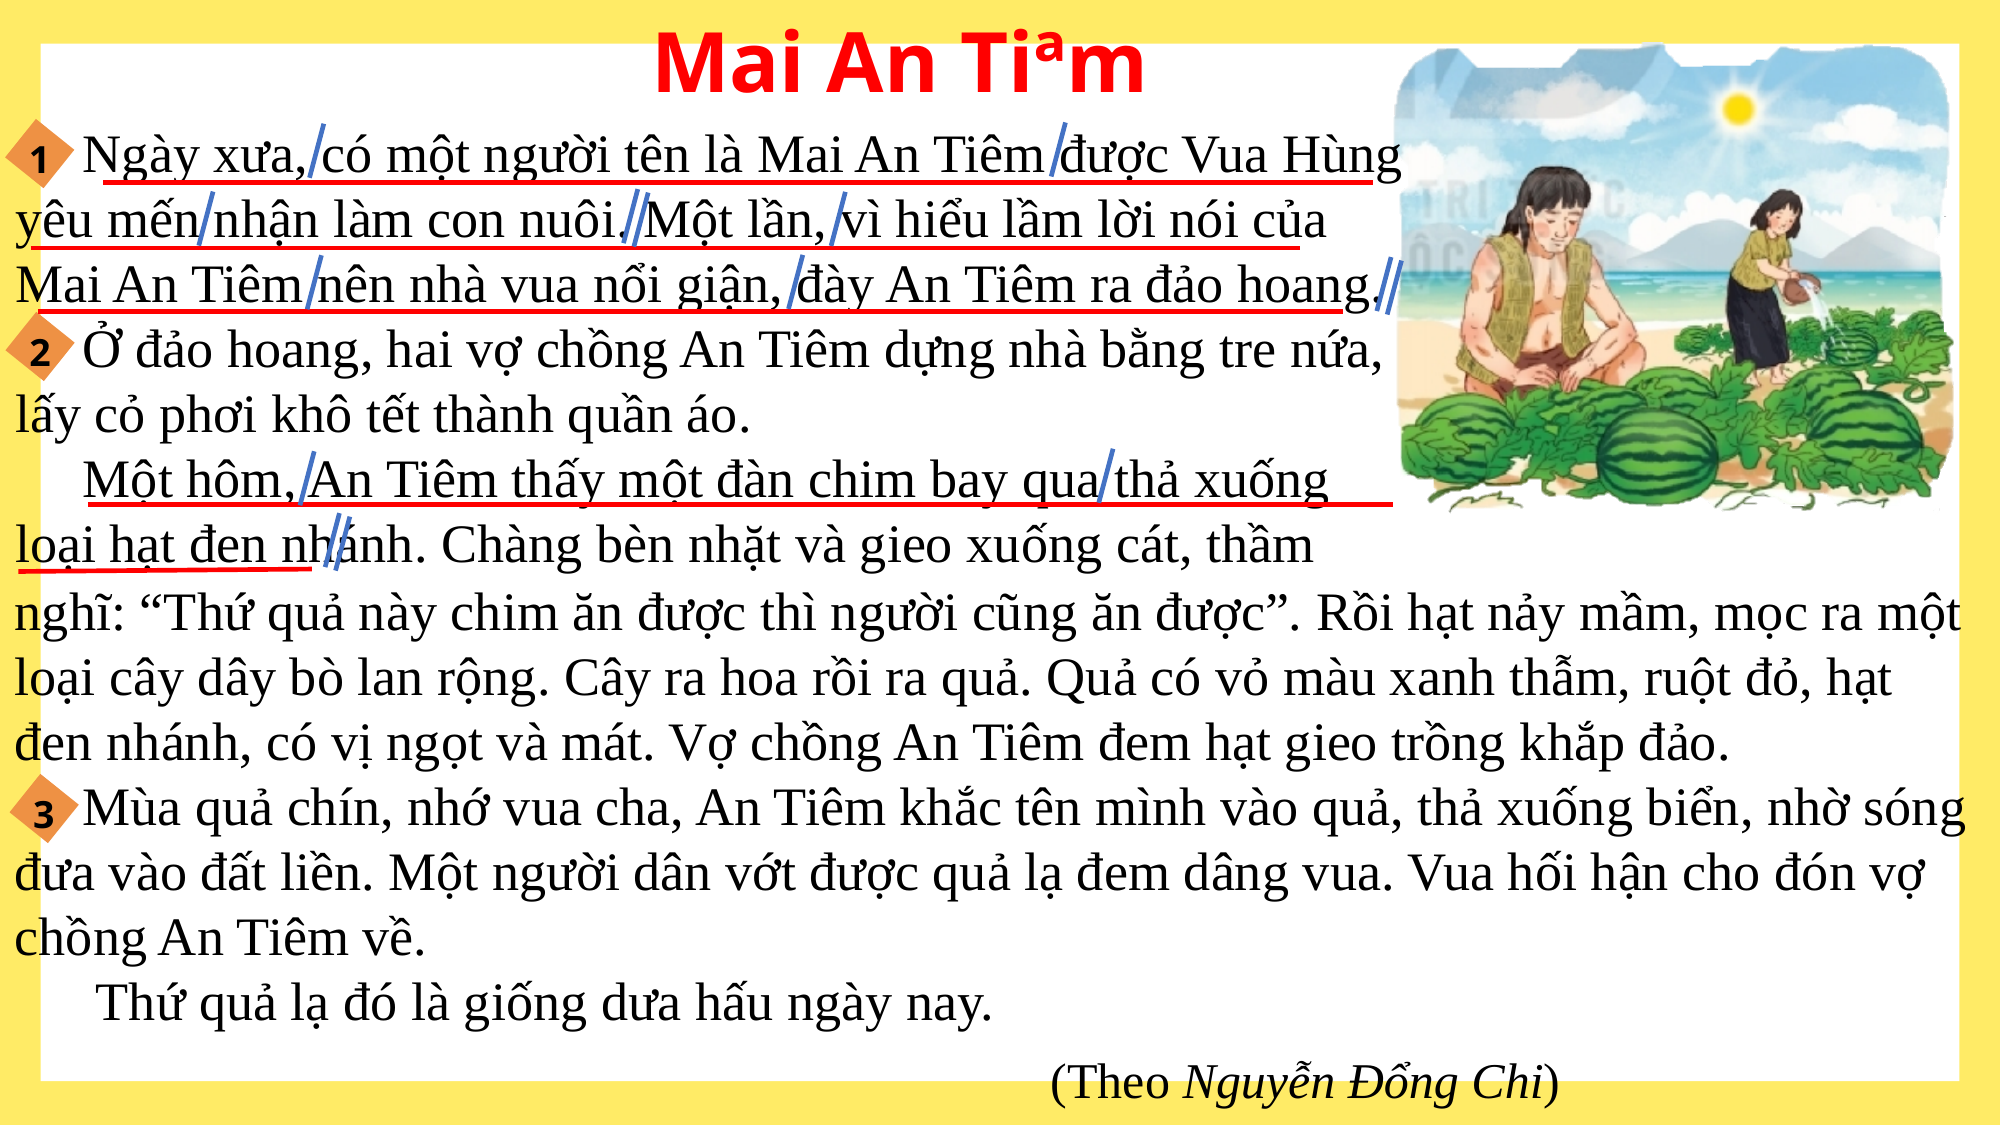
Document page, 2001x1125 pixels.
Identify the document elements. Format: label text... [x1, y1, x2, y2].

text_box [623, 189, 649, 247]
text_box Ngày xưa, có một người tên là Mai An Tiêm được Vua Hùng yêu mến nhận làm con nuôi. Một lần, vì hiểu lầm lời nói của Mai An Tiêm nên nhà vua nổi giận, đày An Tiêm ra đảo hoang. Ở đảo hoang, hai vợ chồng An Tiêm dựng nhà bằng tre nứa, lấy cỏ phơi khô tết thành quần áo. Một hôm, An Tiêm thấy một đàn chim bay qua thả xuống loại hạt đen nhánh. Chàng bèn nhặt và gieo xuống cát, thầm [0, 111, 1441, 569]
text_box nghĩ: “Thứ quả này chim ăn được thì người cũng ăn được”. Rồi hạt nảy mầm, mọc ra một loại cây dây bò lan rộng. Cây ra hoa rồi ra quả. Quả có vỏ màu xanh thẫm, ruột đỏ, hạt đen nhánh, có vị ngọt và mát. Vợ chồng An Tiêm đem hạt gieo trồng khắp đảo. Mùa quả chín, nhớ vua cha, An Tiêm khắc tên mình vào quả, thả xuống biển, nhờ sóng đưa vào đất liền. Một người dân vớt được quả lạ đem dâng vua. Vua hối hận cho đón vợ chồng An Tiêm về. Thứ quả lạ đó là giống dưa hấu ngày nay. [0, 569, 2000, 1039]
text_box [13, 128, 66, 190]
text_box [831, 191, 846, 246]
text_box Mai An Tiªm [636, 1, 1205, 111]
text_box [1376, 257, 1402, 315]
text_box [299, 451, 315, 506]
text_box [198, 191, 214, 246]
picture [1381, 42, 1961, 518]
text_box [18, 783, 70, 844]
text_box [1098, 448, 1114, 503]
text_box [14, 321, 66, 382]
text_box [788, 254, 803, 309]
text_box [307, 255, 322, 310]
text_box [309, 123, 324, 178]
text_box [1051, 122, 1066, 177]
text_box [325, 513, 350, 571]
text_box (Theo Nguyễn Đổng Chi) [973, 1040, 1646, 1116]
